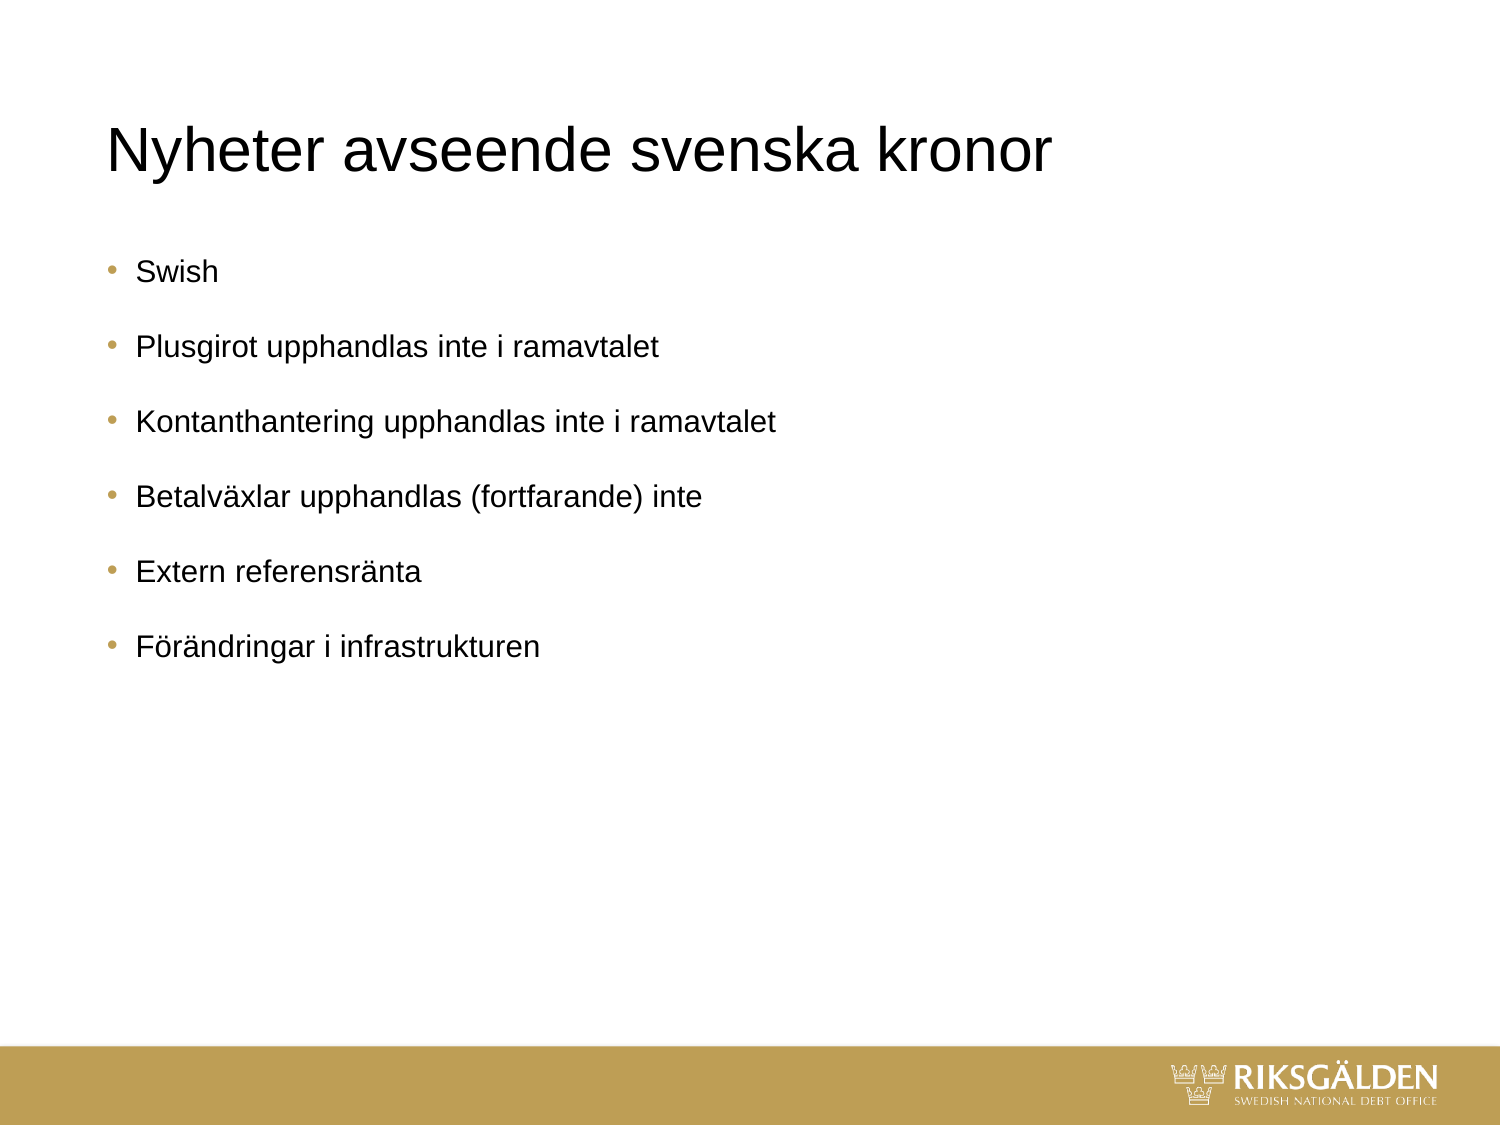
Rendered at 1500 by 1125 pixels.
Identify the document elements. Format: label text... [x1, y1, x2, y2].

picture [1171, 1060, 1437, 1105]
title Nyheter avseende svenska kronor [106, 35, 1394, 184]
list Swish Plusgirot upphandlas inte i ramavtalet Kontanthantering upphandlas inte i ramavtalet Betalväxlar upphandlas (fortfarande) inte Extern referensränta Förändringar i infrastrukturen [106, 251, 1394, 996]
